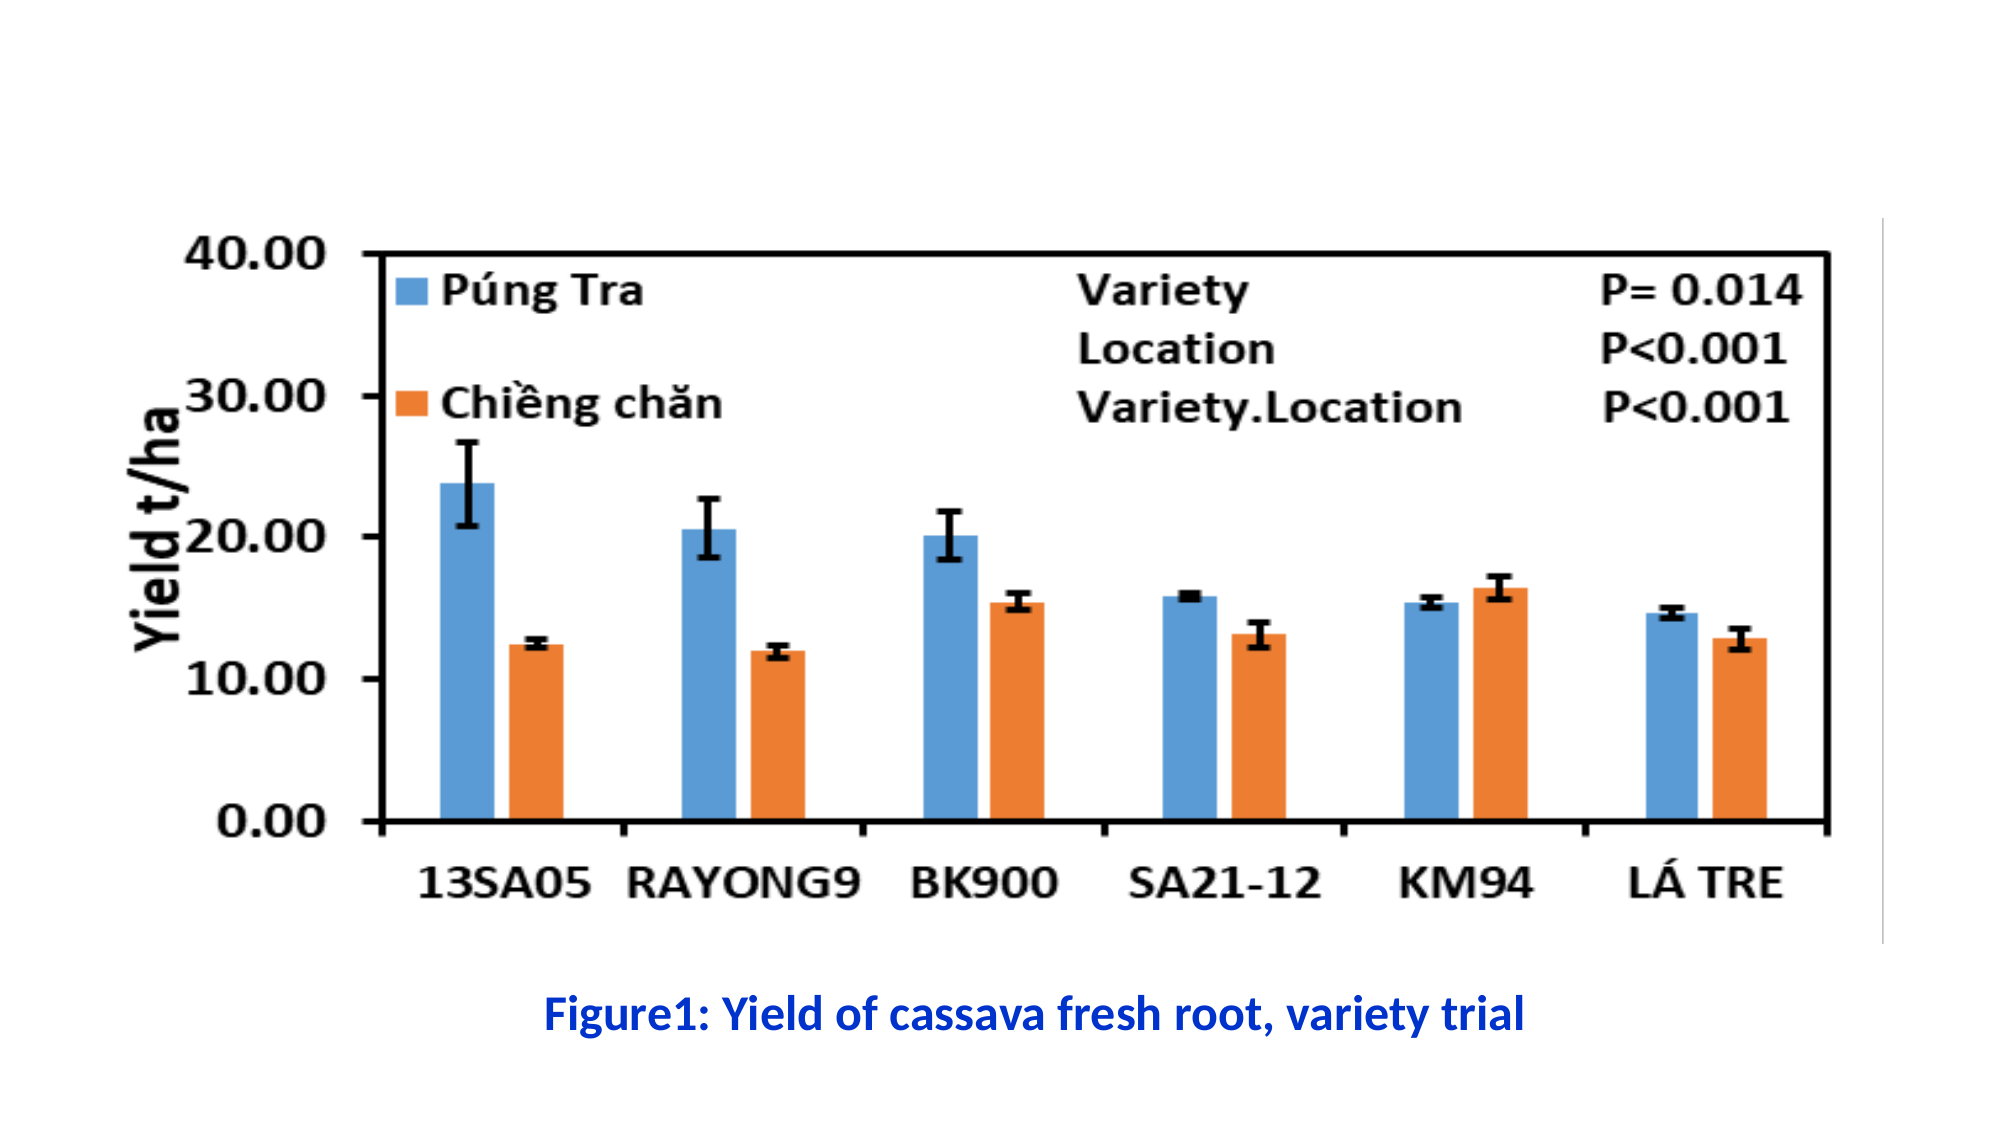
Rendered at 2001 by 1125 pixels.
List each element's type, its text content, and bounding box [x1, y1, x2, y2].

picture [34, 218, 1886, 944]
text_box Figure1: Yield of cassava fresh root, variety trial [222, 972, 1848, 1048]
